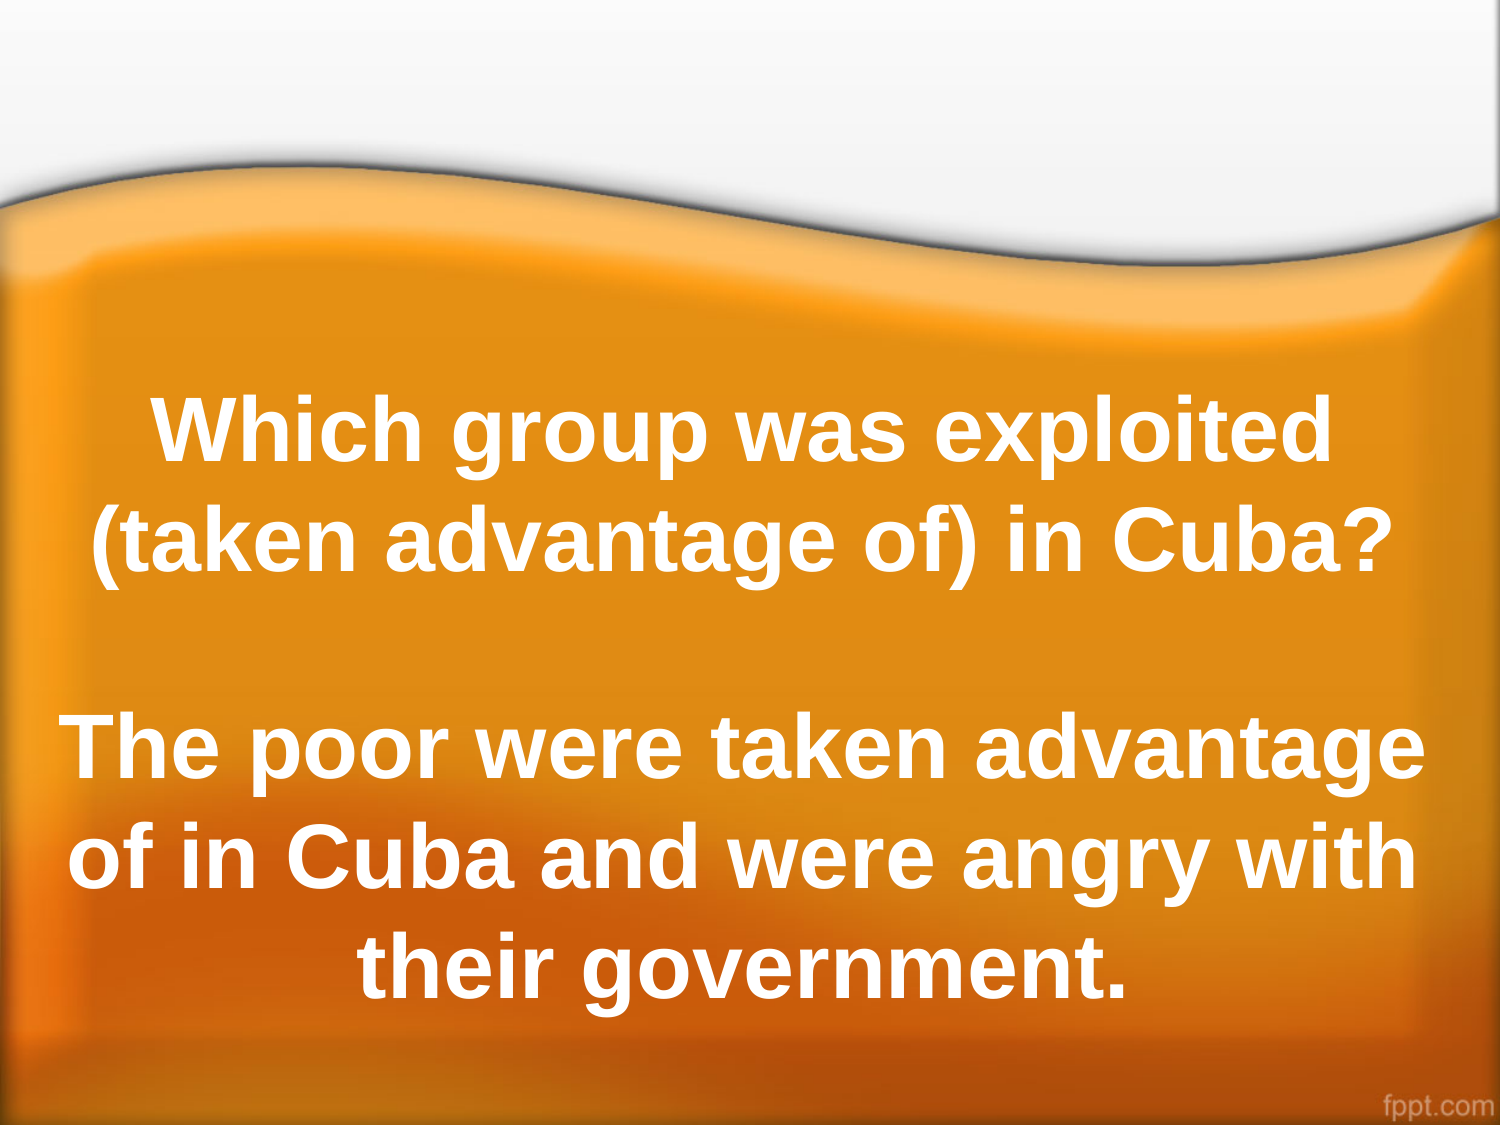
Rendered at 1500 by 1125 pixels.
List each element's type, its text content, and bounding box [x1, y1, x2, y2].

title Which group was exploited (taken advantage of) in Cuba? [32, 338, 1456, 622]
text_box The poor were taken advantage of in Cuba and were angry with their government. [17, 692, 1471, 1012]
picture [0, 0, 1500, 1125]
